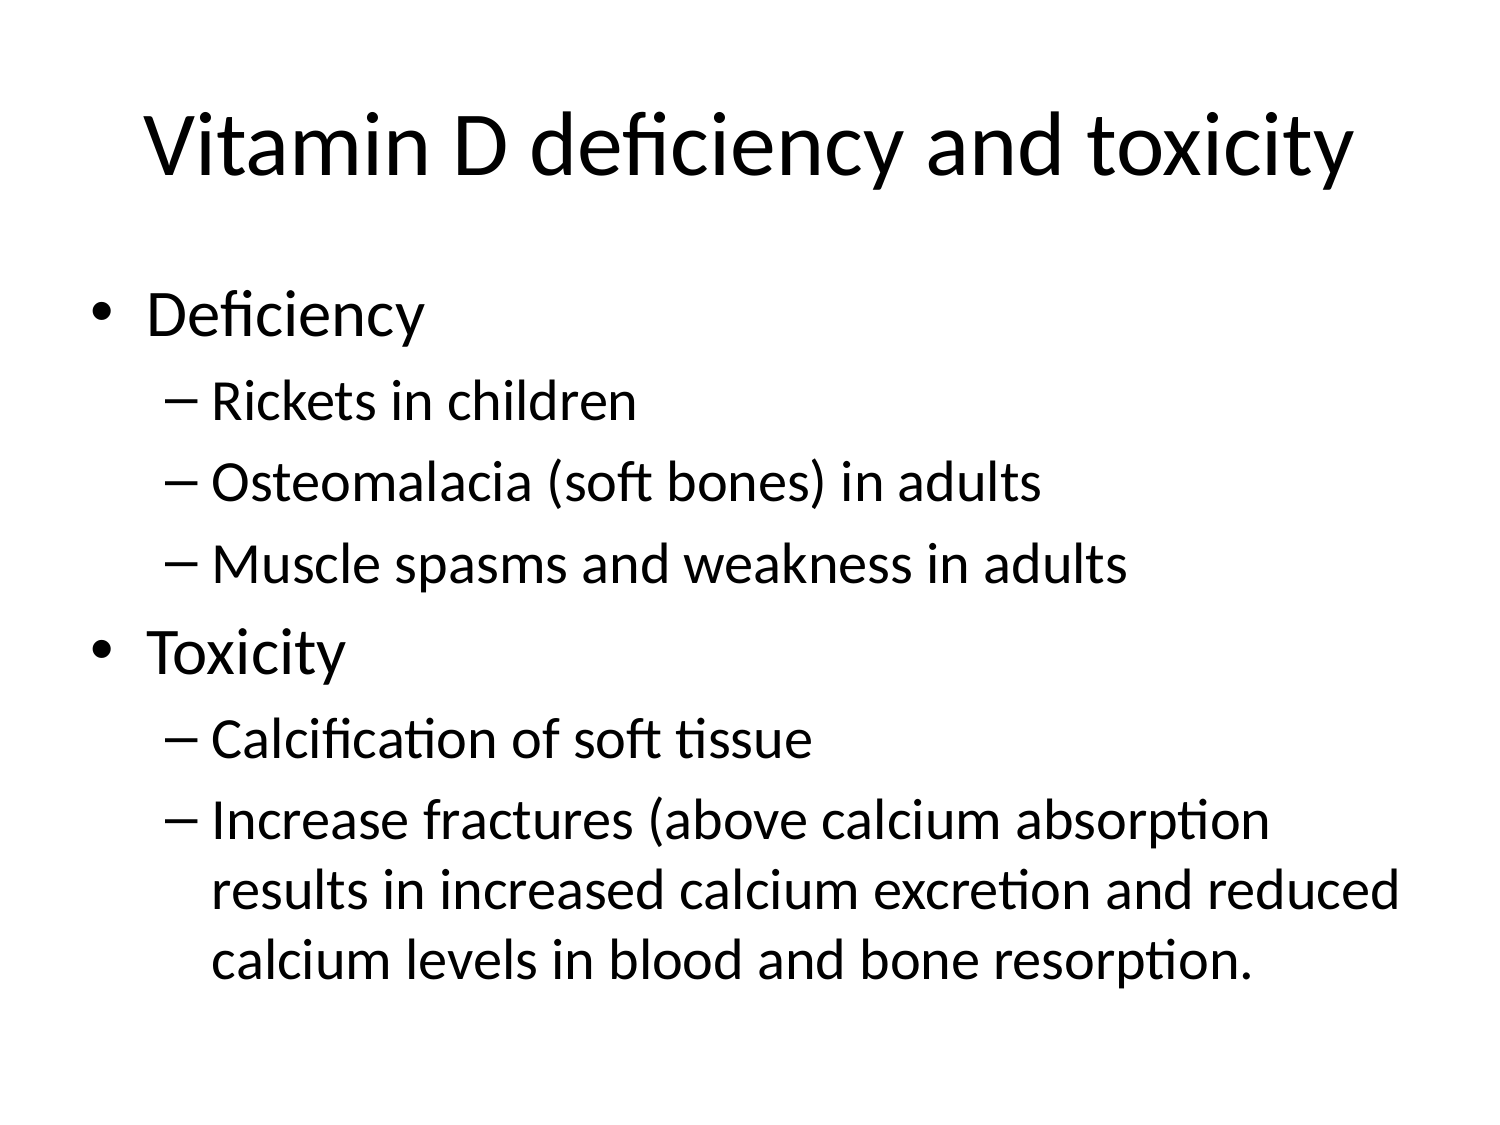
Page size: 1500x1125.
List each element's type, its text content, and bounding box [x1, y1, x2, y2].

title Vitamin D deficiency and toxicity [75, 45, 1425, 233]
list Deficiency Rickets in children Osteomalacia (soft bones) in adults Muscle spasms and weakness in adults Toxicity Calcification of soft tissue Increase fractures (above calcium absorption results in increased calcium excretion and reduced calcium levels in blood and bone resorption. [75, 262, 1425, 1005]
